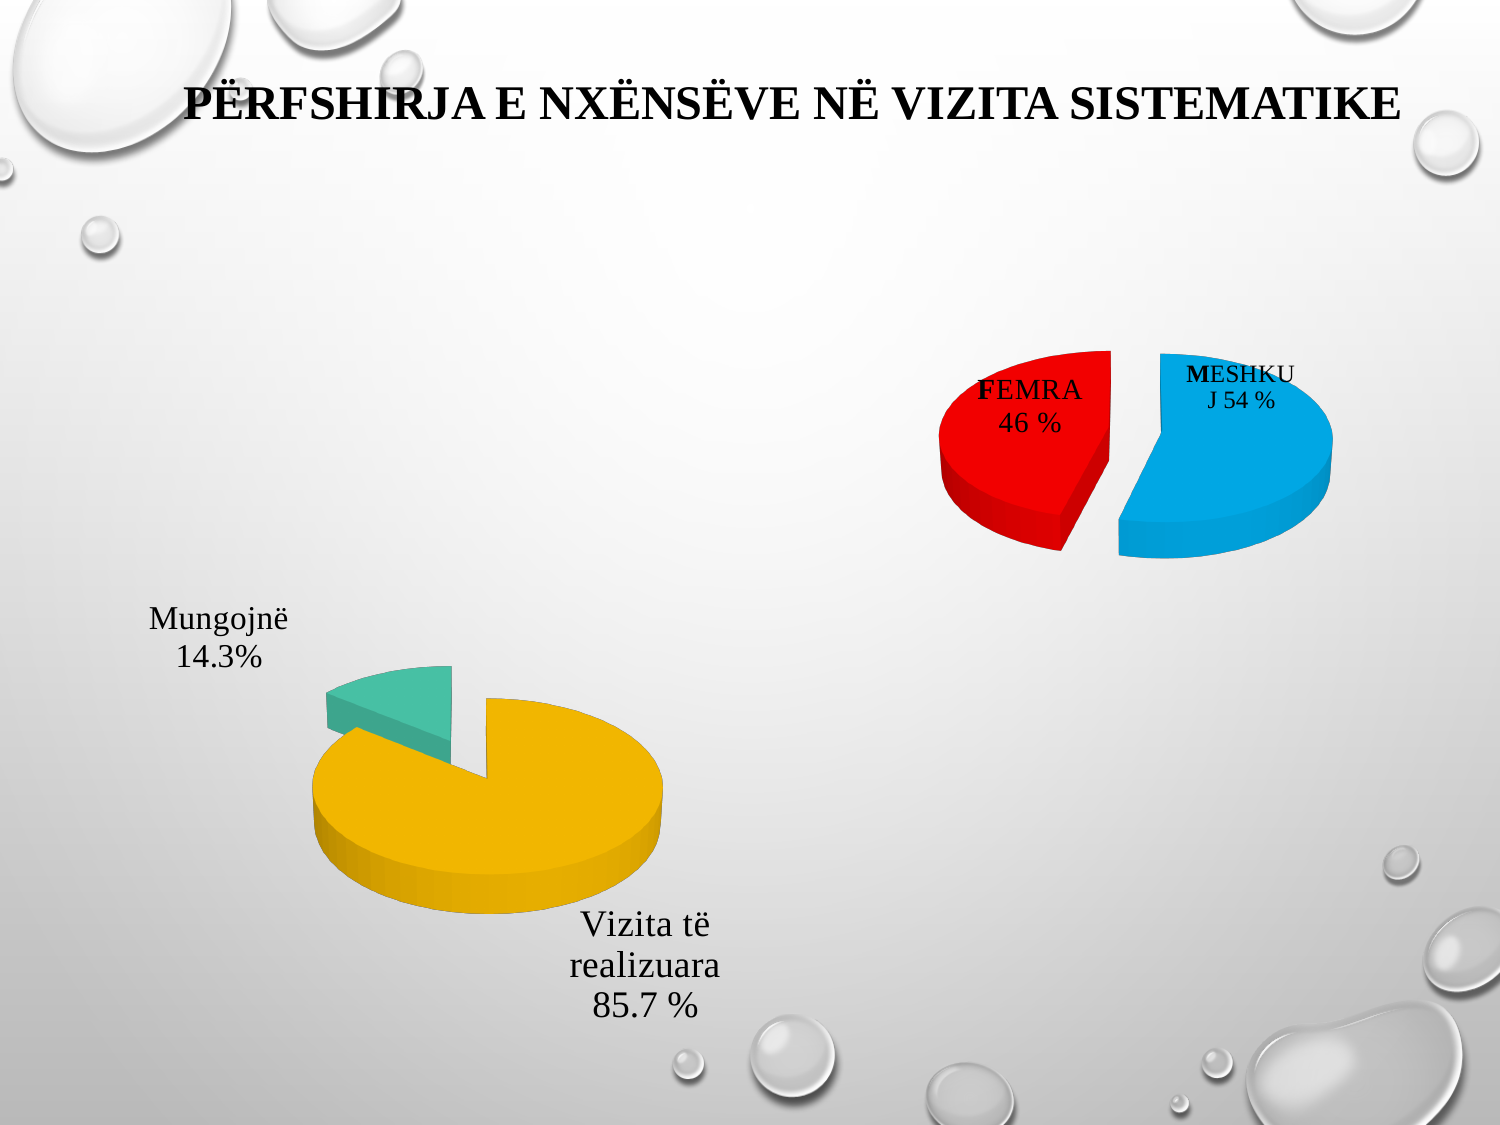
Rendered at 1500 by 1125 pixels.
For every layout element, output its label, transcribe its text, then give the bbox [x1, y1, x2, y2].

title PËRFSHIRJA E NXËNSËVE NË VIZITA SISTEMATIKE [162, 45, 1425, 163]
chart [37, 224, 1500, 1038]
picture [0, 0, 1500, 1125]
